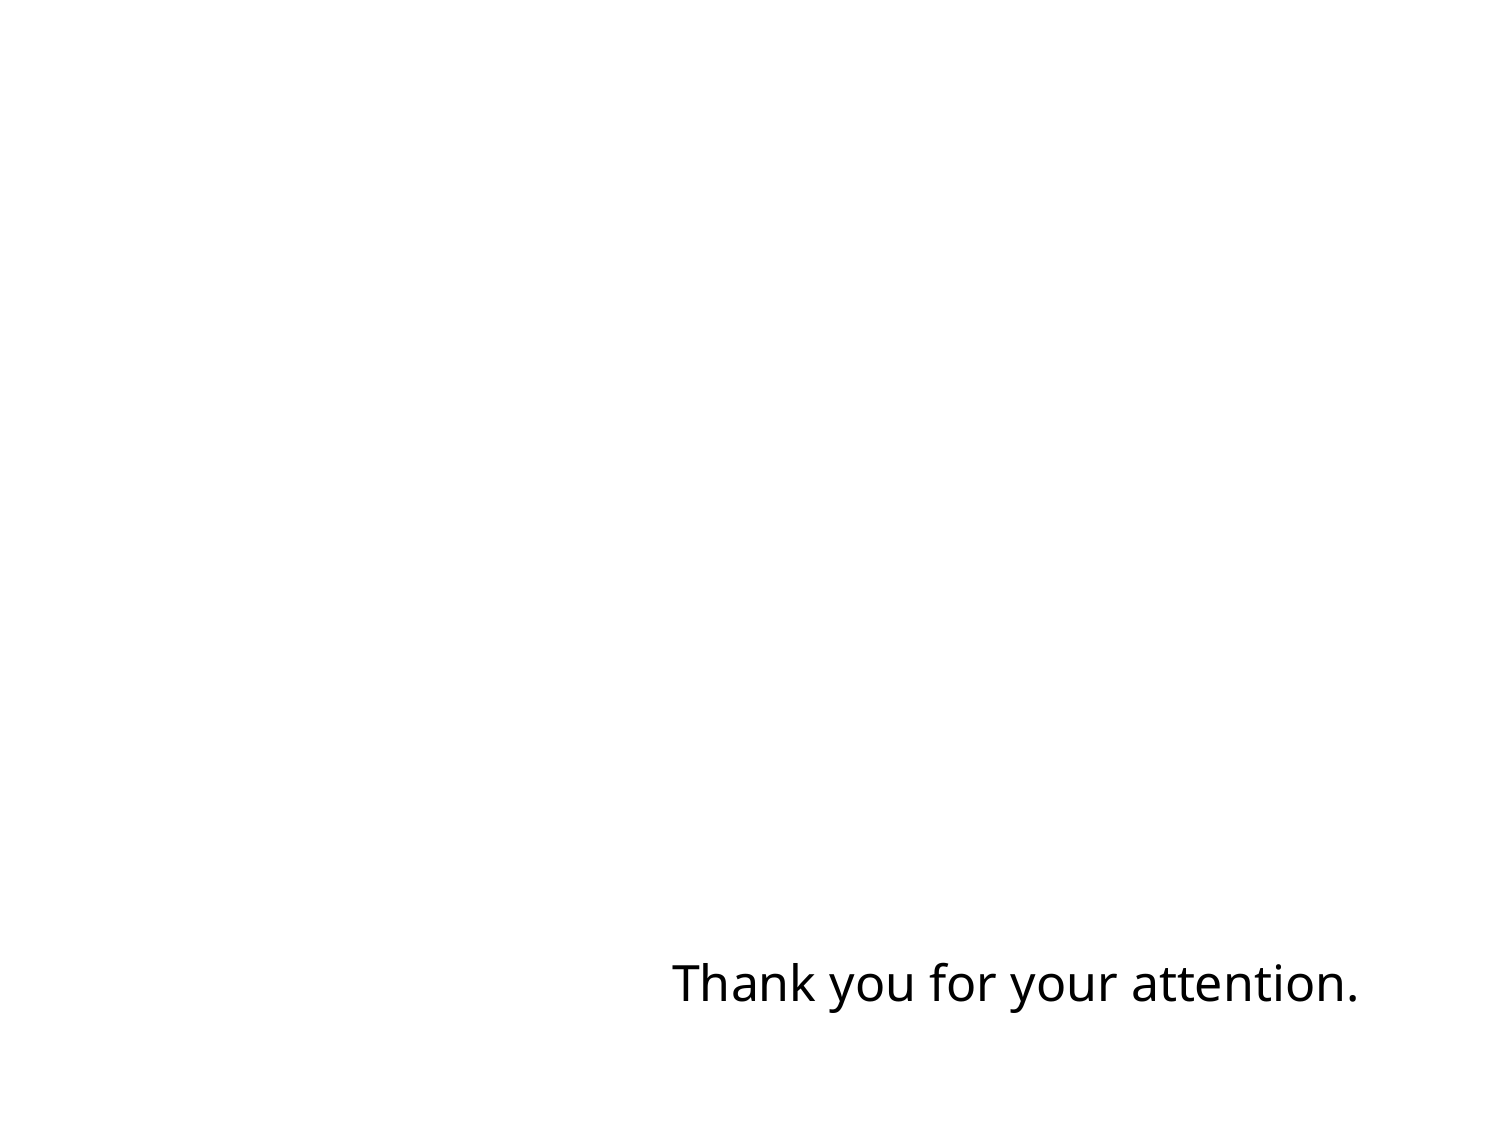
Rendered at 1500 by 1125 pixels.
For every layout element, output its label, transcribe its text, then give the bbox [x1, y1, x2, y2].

text_box Thank you for your attention. [99, 943, 1375, 1019]
